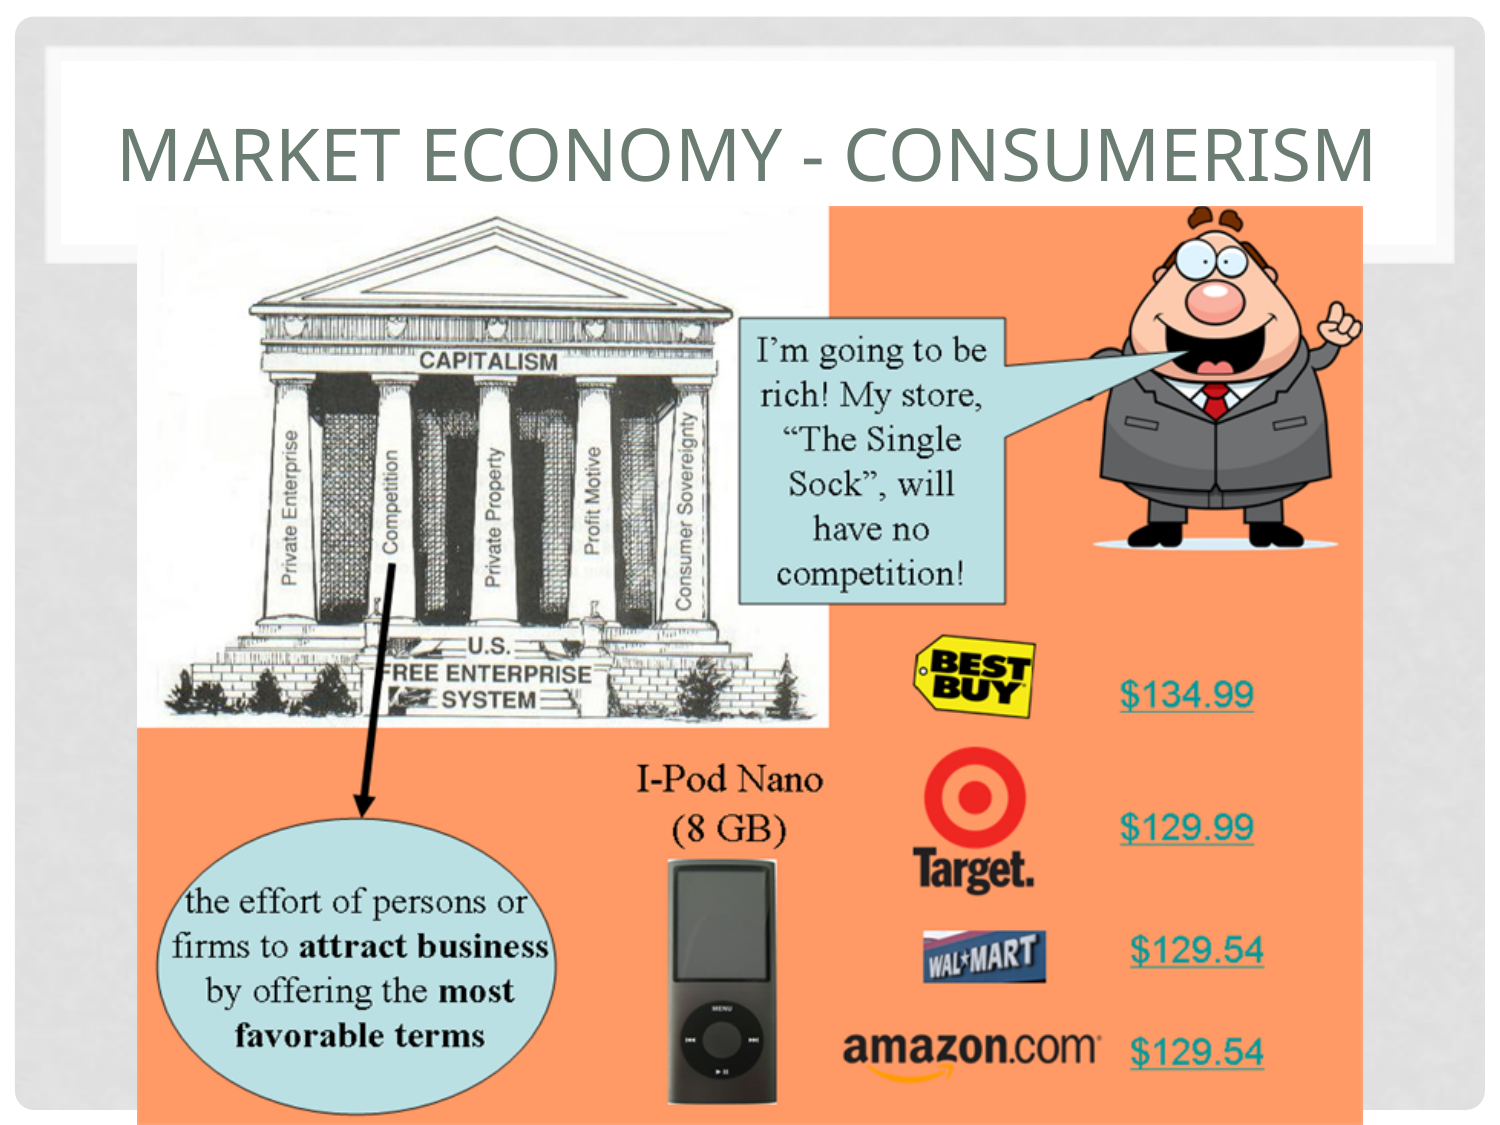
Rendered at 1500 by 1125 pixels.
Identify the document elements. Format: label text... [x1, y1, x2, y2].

title Market Economy - Consumerism [69, 66, 1425, 238]
picture [137, 206, 1363, 1125]
